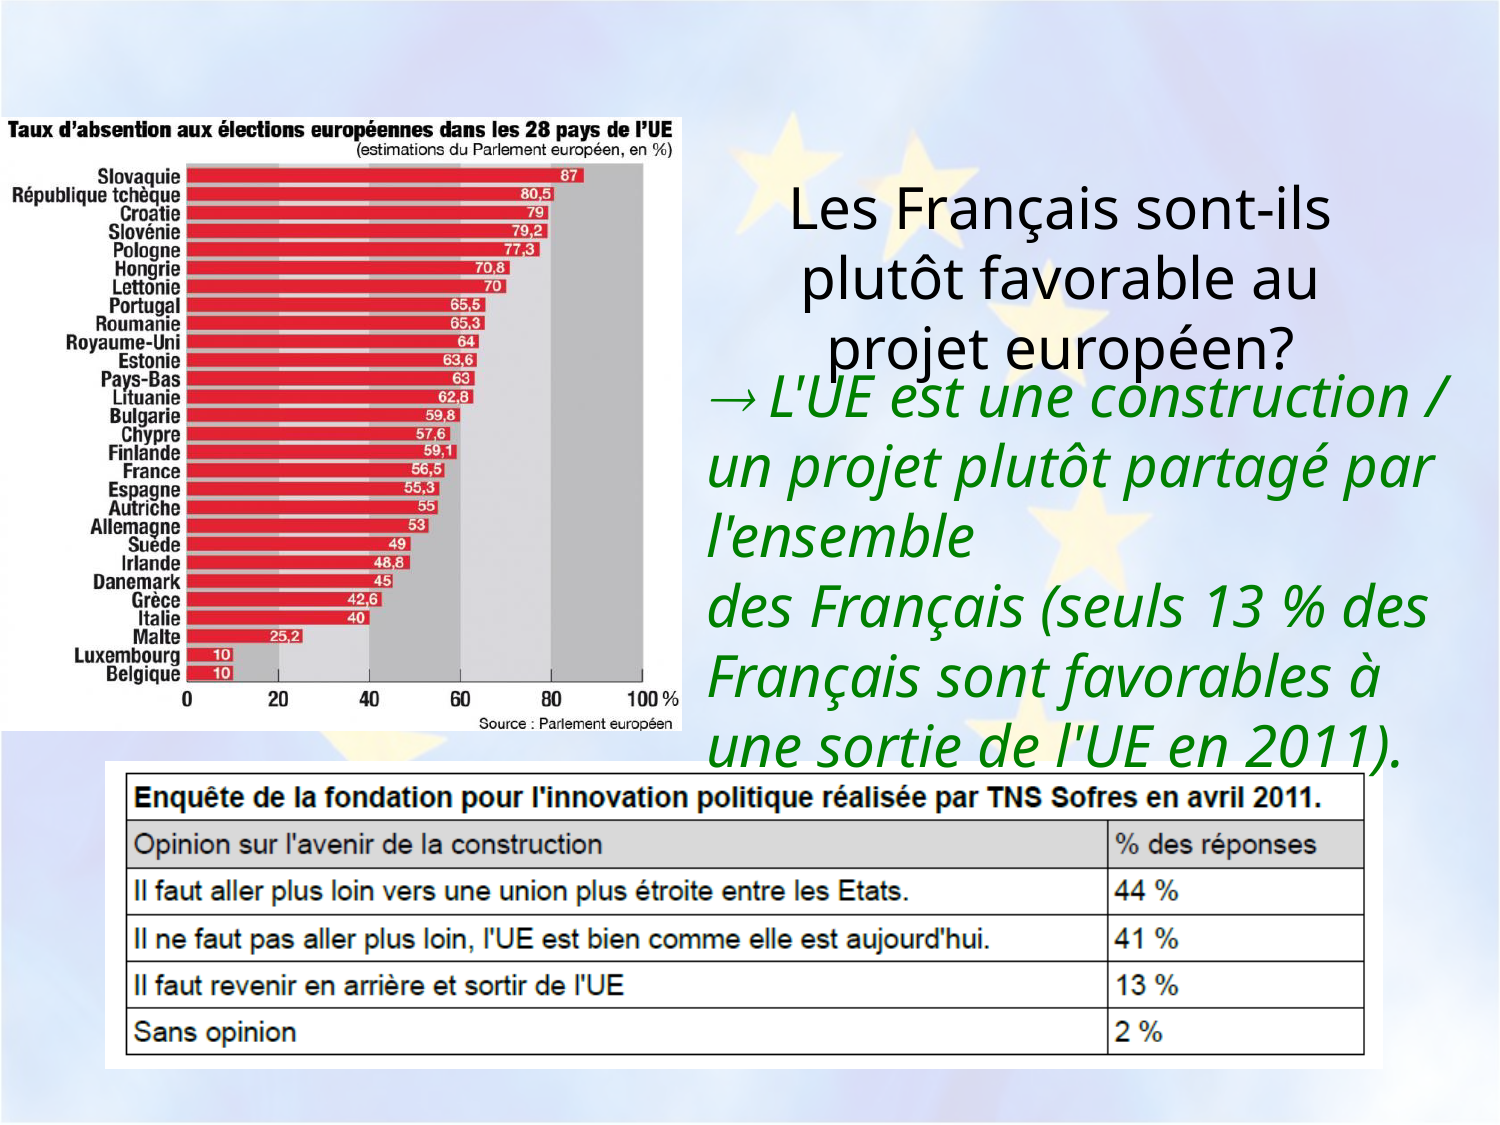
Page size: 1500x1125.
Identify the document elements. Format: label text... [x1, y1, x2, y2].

picture [105, 761, 1383, 1069]
text_box  L'UE est une construction / un projet plutôt partagé par l'ensemble des Français (seuls 13 % des Français sont favorables à une sortie de l'UE en 2011). [691, 351, 1500, 787]
picture [0, 116, 682, 731]
text_box Les Français sont-ils plutôt favorable au projet européen? [714, 164, 1407, 351]
